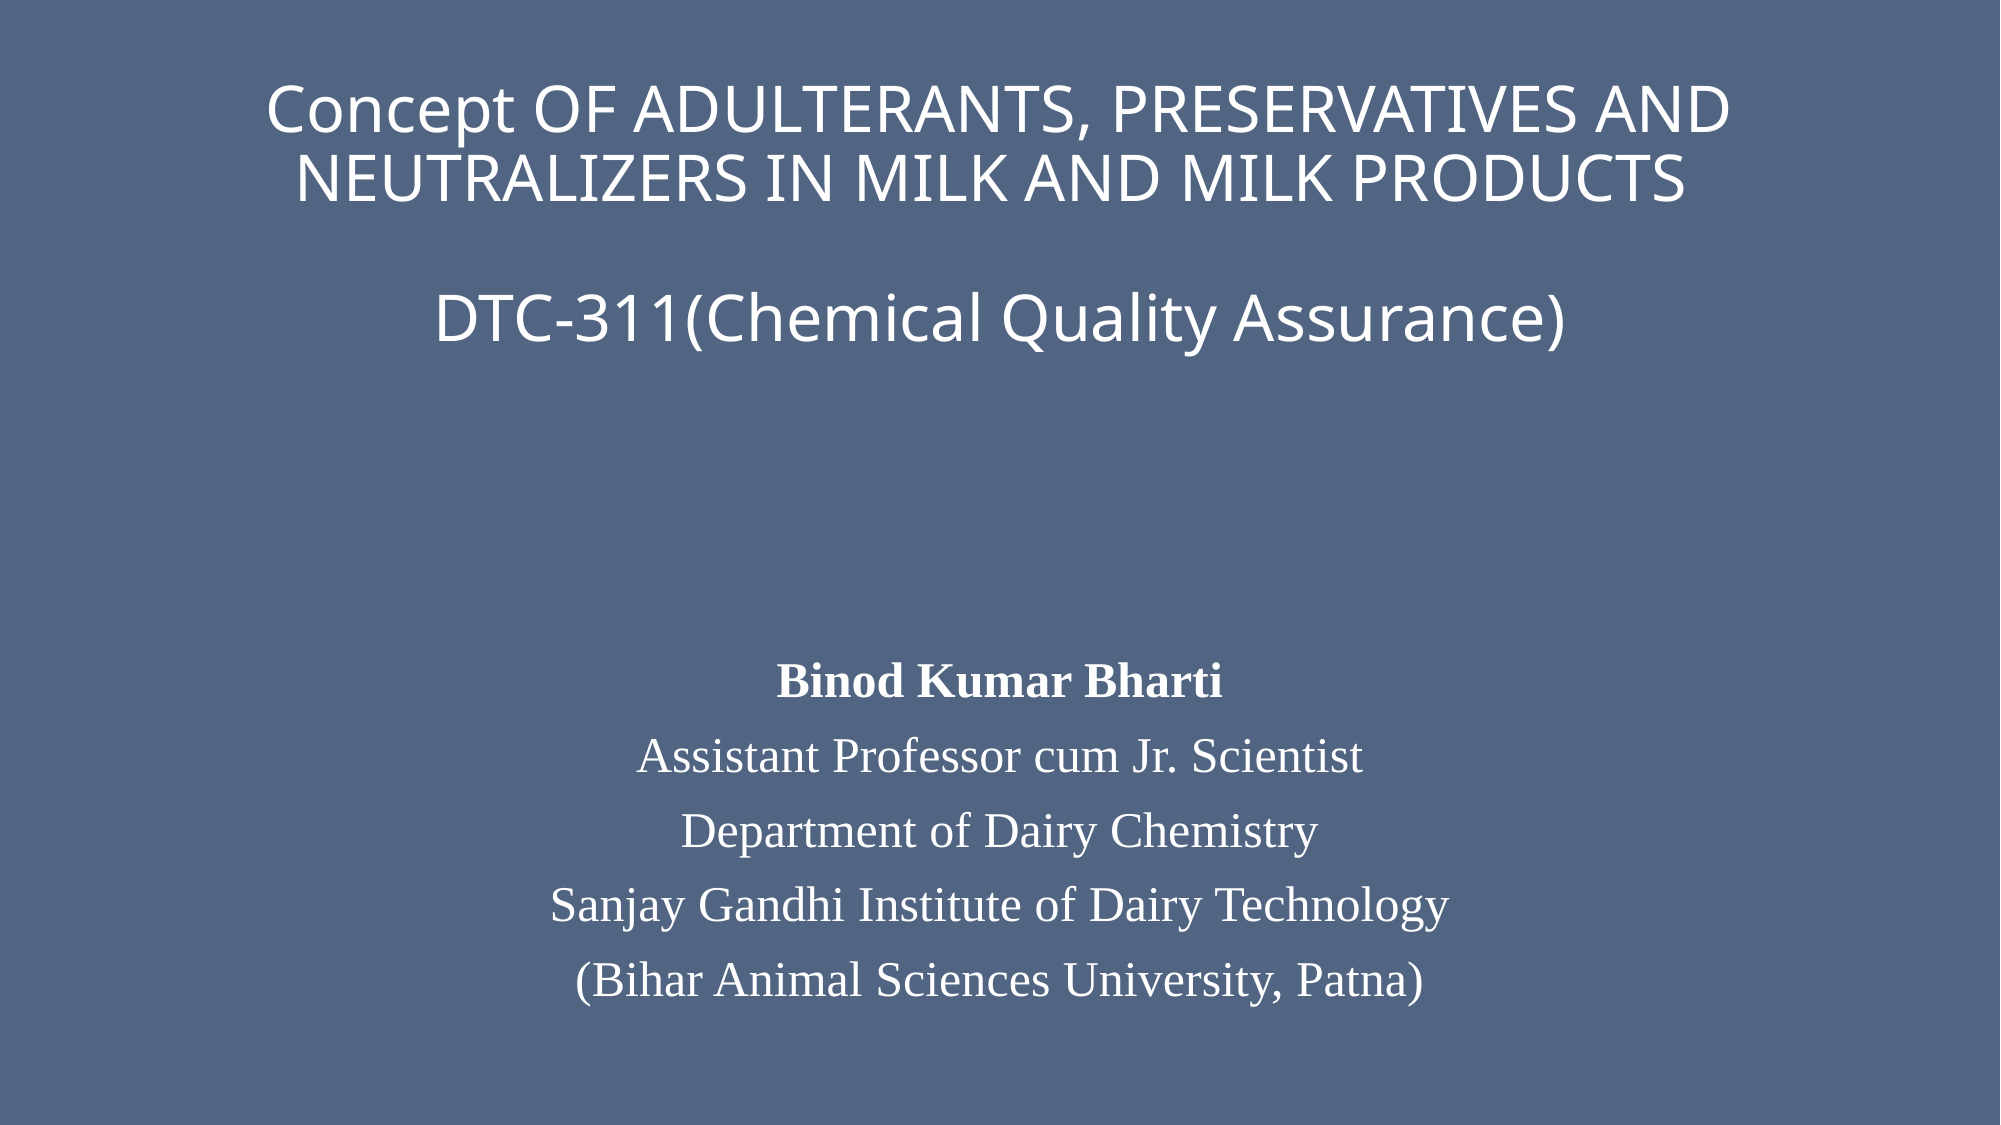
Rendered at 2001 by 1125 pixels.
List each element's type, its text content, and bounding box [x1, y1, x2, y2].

title Concept OF ADULTERANTS, PRESERVATIVES AND NEUTRALIZERS IN MILK AND MILK PRODUCTS DTC-311(Chemical Quality Assurance) [249, 0, 1750, 441]
subtitle Binod Kumar Bharti Assistant Professor cum Jr. Scientist Department of Dairy Chemistry Sanjay Gandhi Institute of Dairy Technology (Bihar Animal Sciences University, Patna) [249, 646, 1750, 1125]
